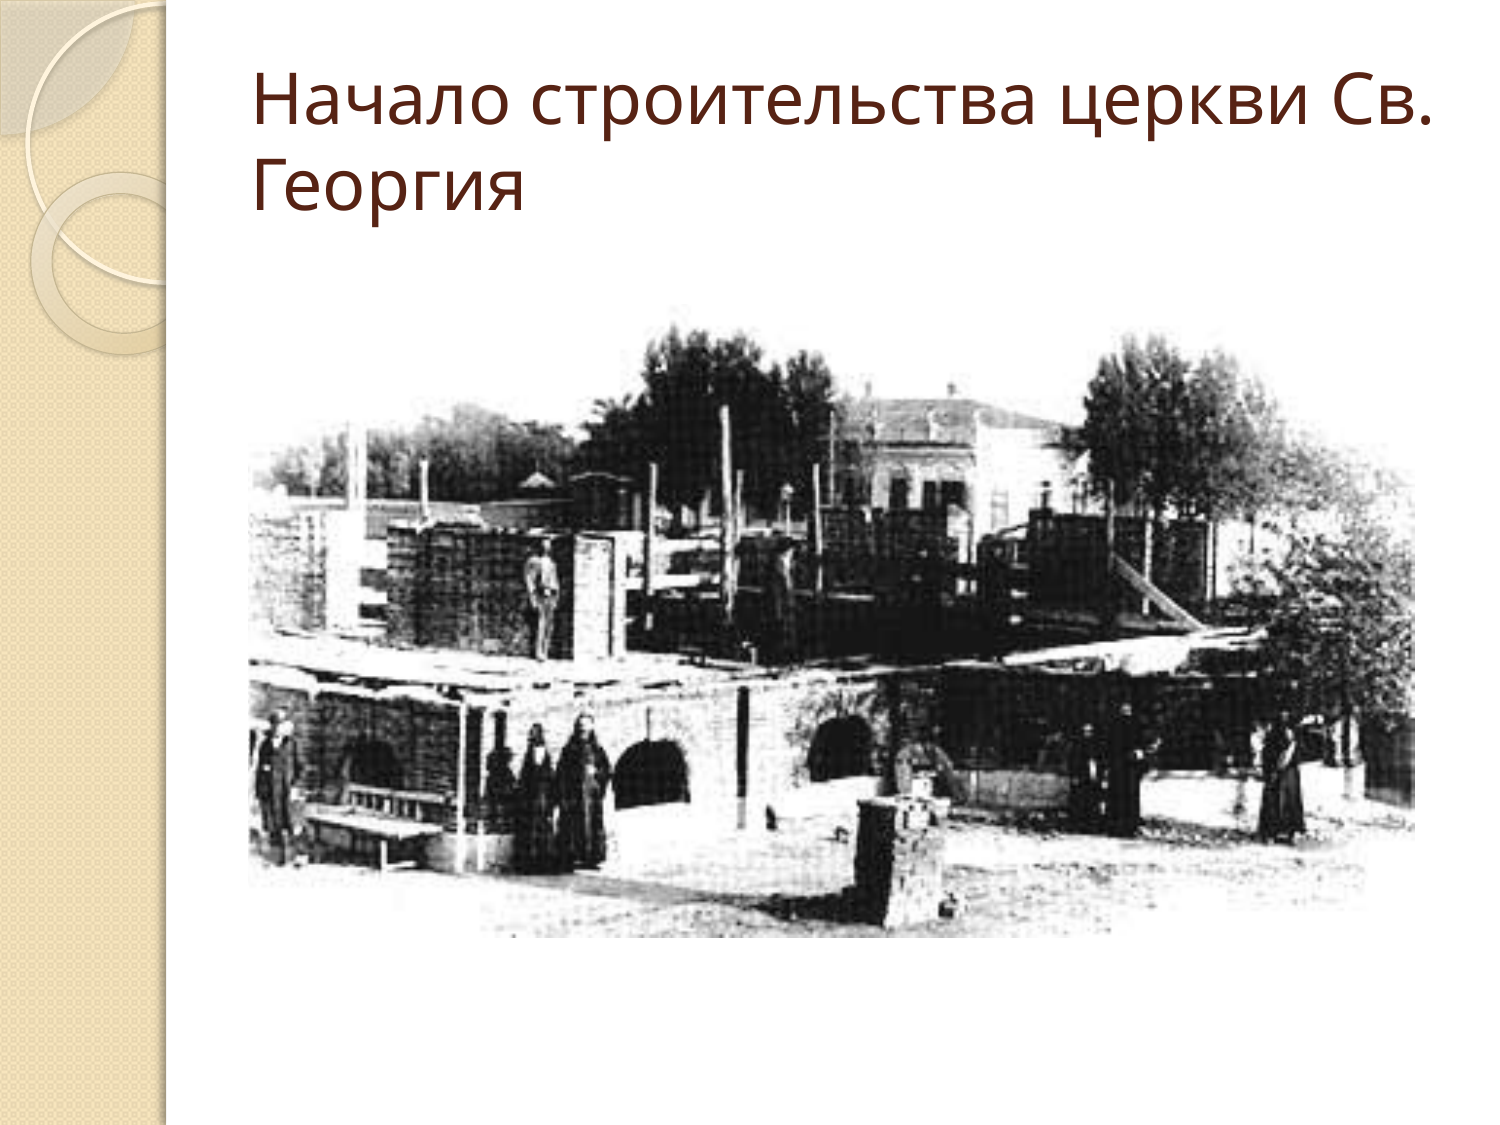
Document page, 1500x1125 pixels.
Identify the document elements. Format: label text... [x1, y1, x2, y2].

title Начало строительства церкви Св. Георгия [235, 45, 1466, 233]
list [248, 304, 1416, 938]
